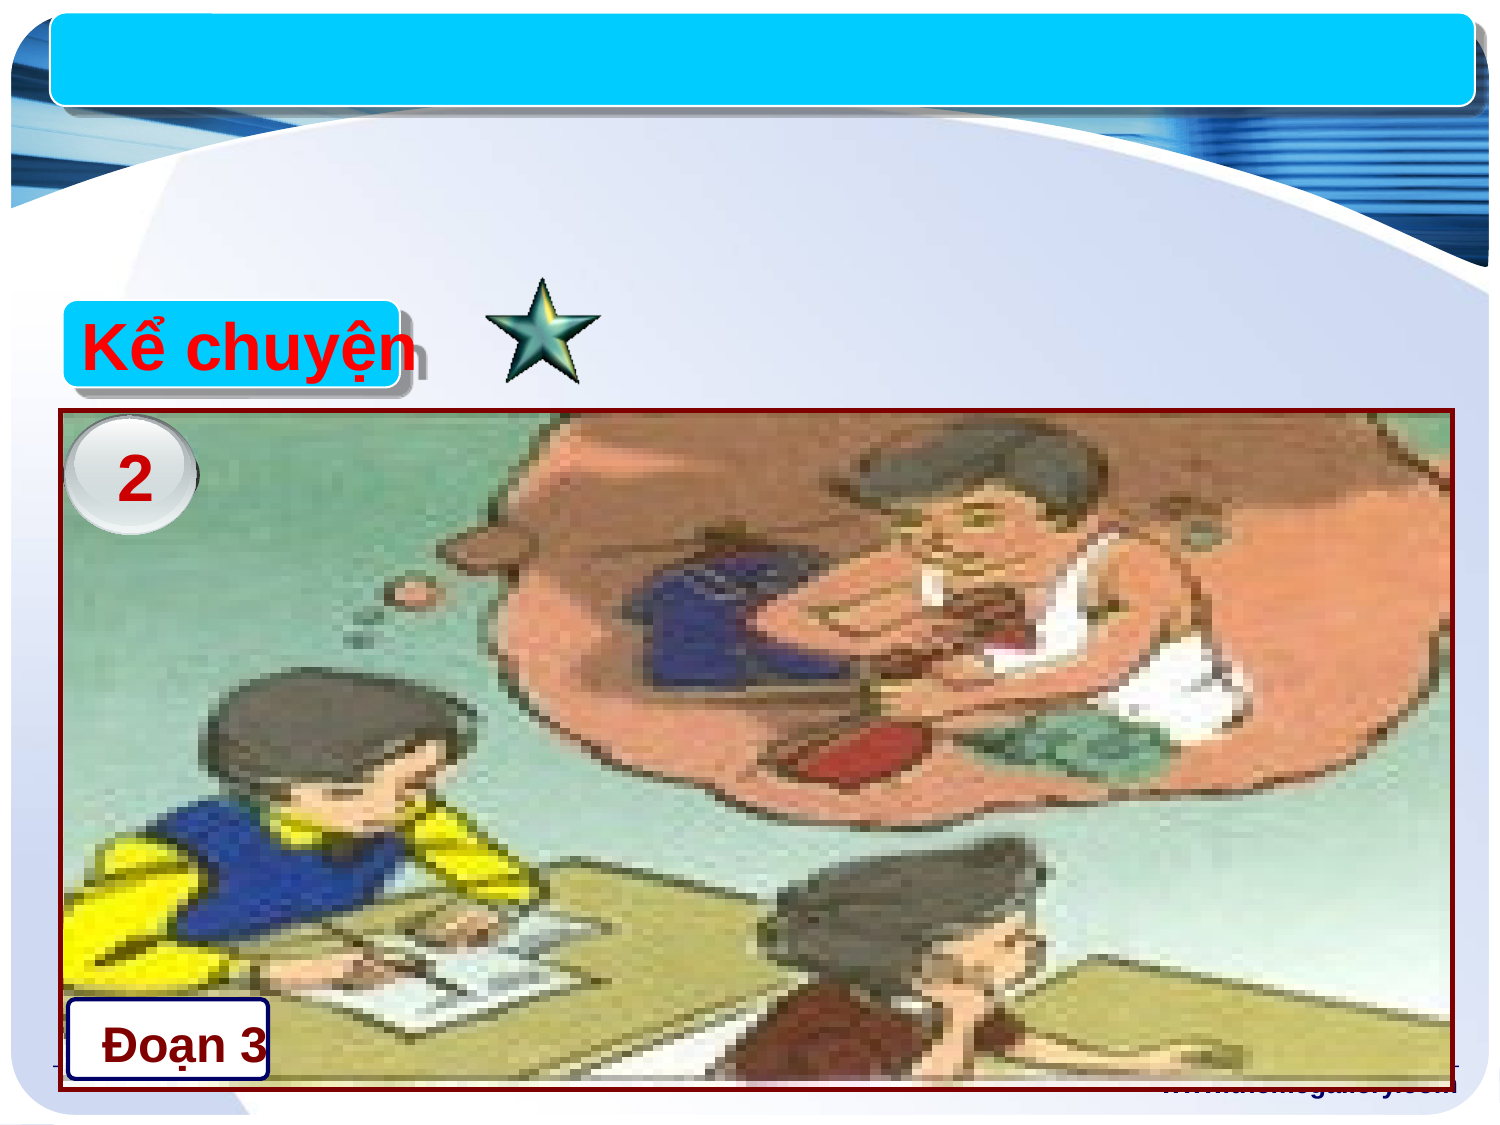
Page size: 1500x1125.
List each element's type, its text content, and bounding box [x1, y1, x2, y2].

picture [11, 18, 1488, 1114]
footer www.themegallery.com [997, 1057, 1474, 1111]
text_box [62, 412, 1451, 1088]
text_box Kể chuyện [62, 299, 400, 388]
text_box [49, 12, 1475, 107]
